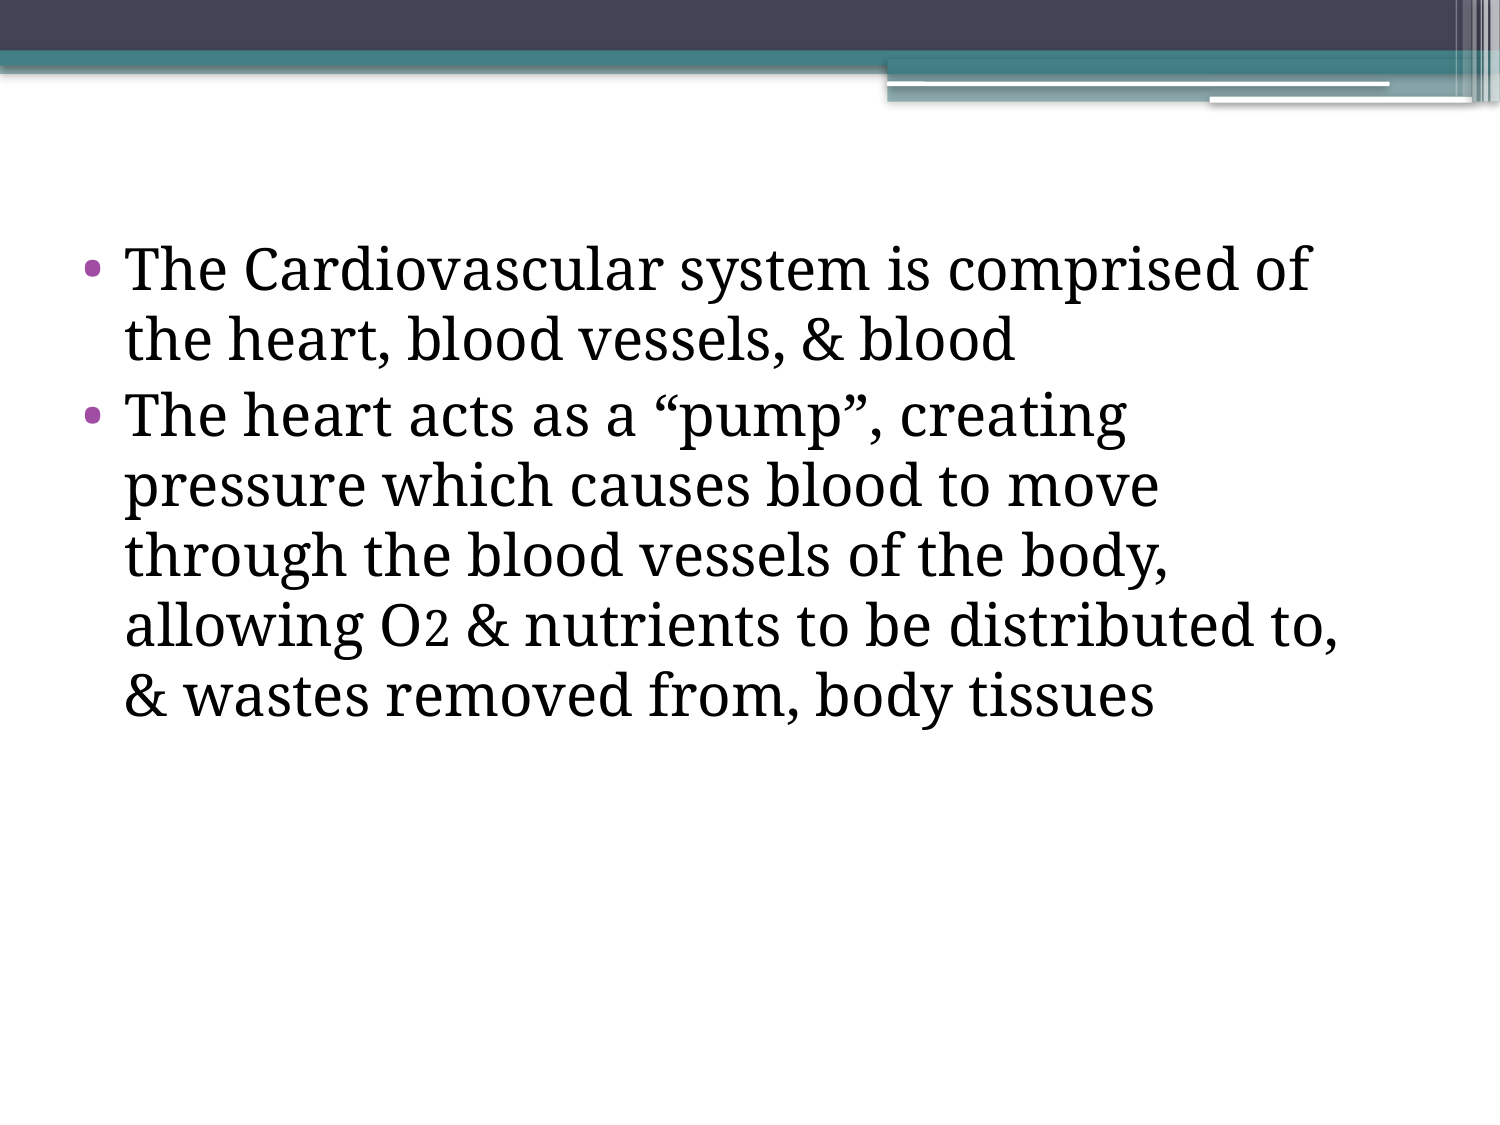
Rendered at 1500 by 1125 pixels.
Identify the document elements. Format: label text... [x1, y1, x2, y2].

list The Cardiovascular system is comprised of the heart, blood vessels, & blood The heart acts as a “pump”, creating pressure which causes blood to move through the blood vessels of the body, allowing O2 & nutrients to be distributed to, & wastes removed from, body tissues [50, 224, 1400, 935]
